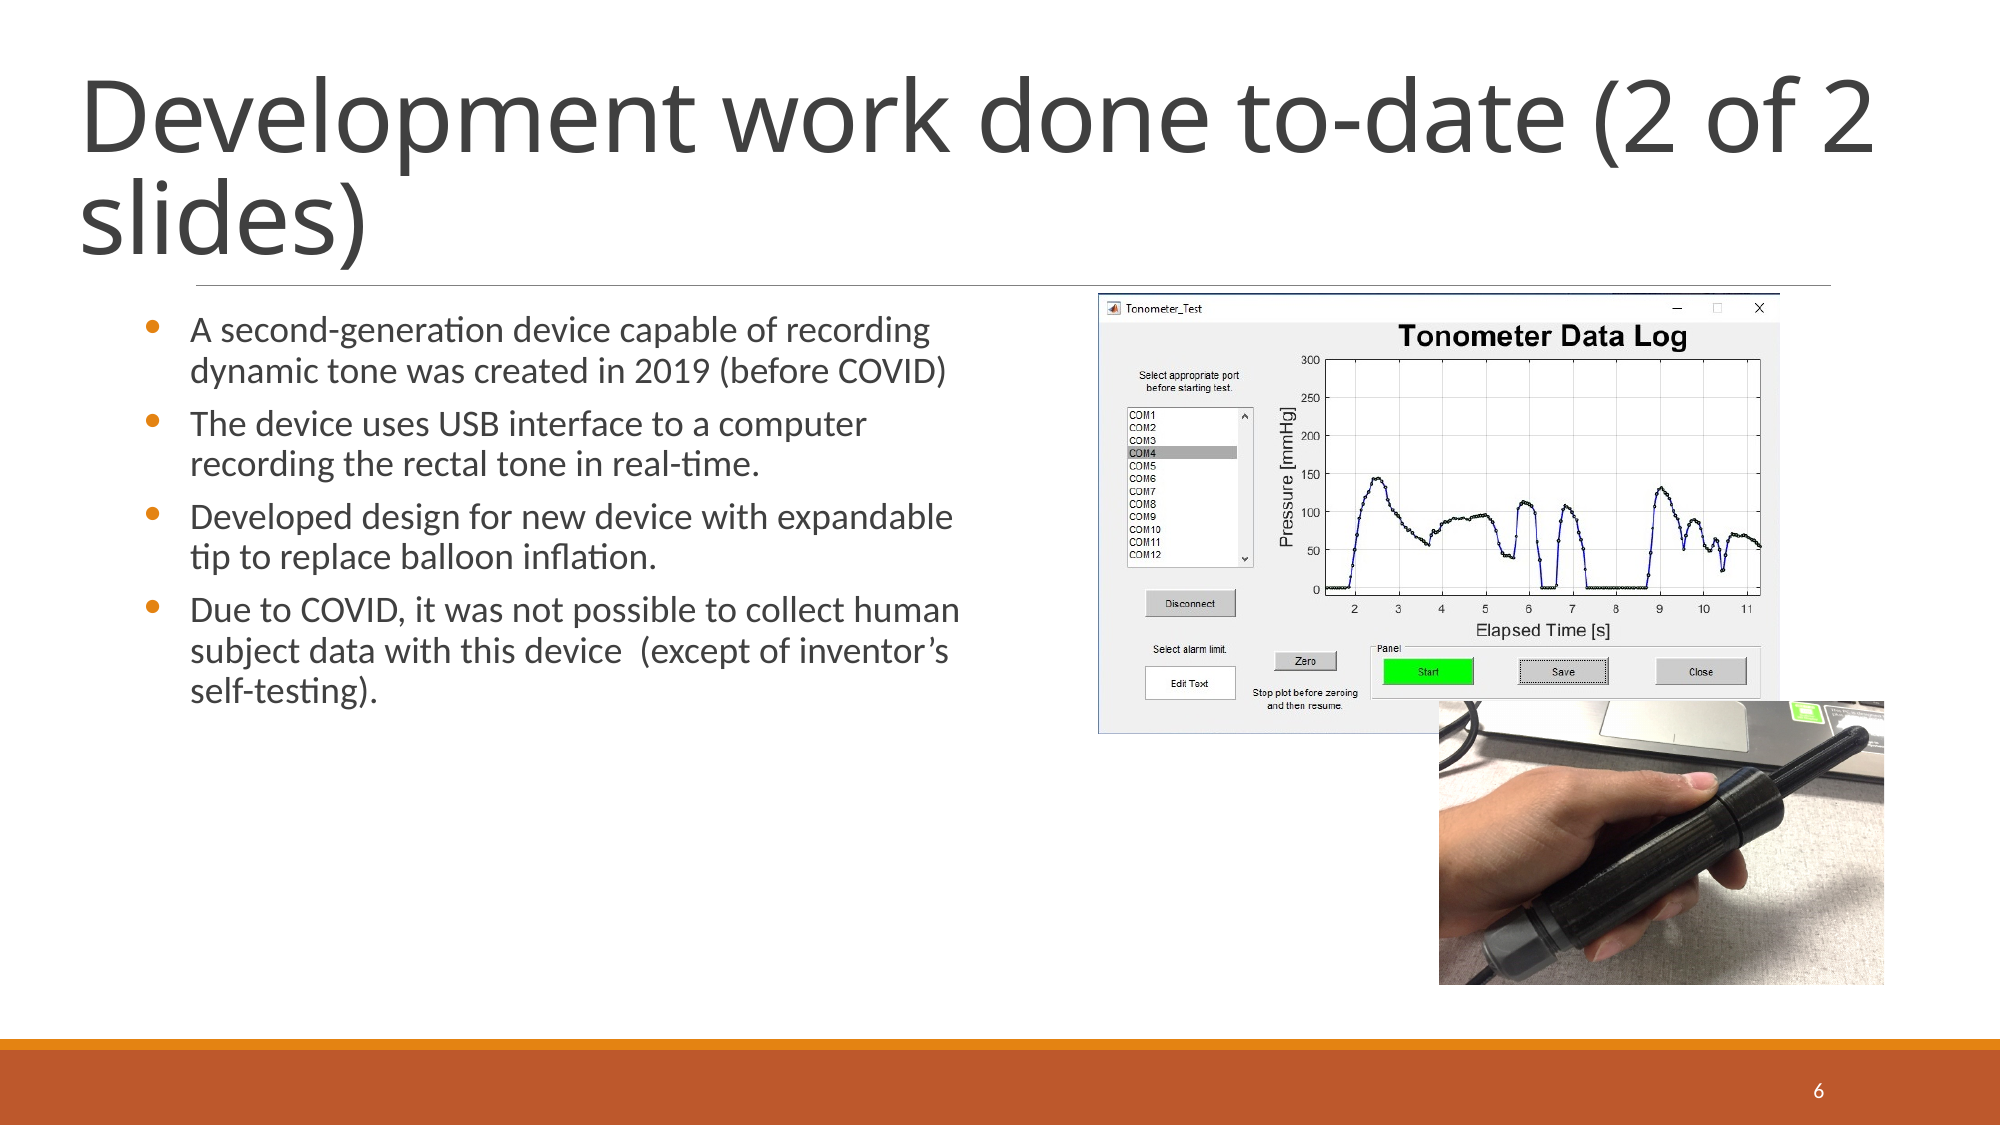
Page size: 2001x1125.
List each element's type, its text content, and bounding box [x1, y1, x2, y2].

picture [1097, 292, 1885, 985]
title Development work done to-date (2 of 2 slides) [63, 47, 1932, 283]
slide_number 6 [1624, 1059, 1840, 1120]
text_box A second-generation device capable of recording dynamic tone was created in 2019 (before COVID) The device uses USB interface to a computer recording the rectal tone in real-time. Developed design for new device with expandable tip to replace balloon inflation. Due to COVID, it was not possible to collect human subject data with this device (except of inventor’s self-testing). [143, 302, 1000, 984]
